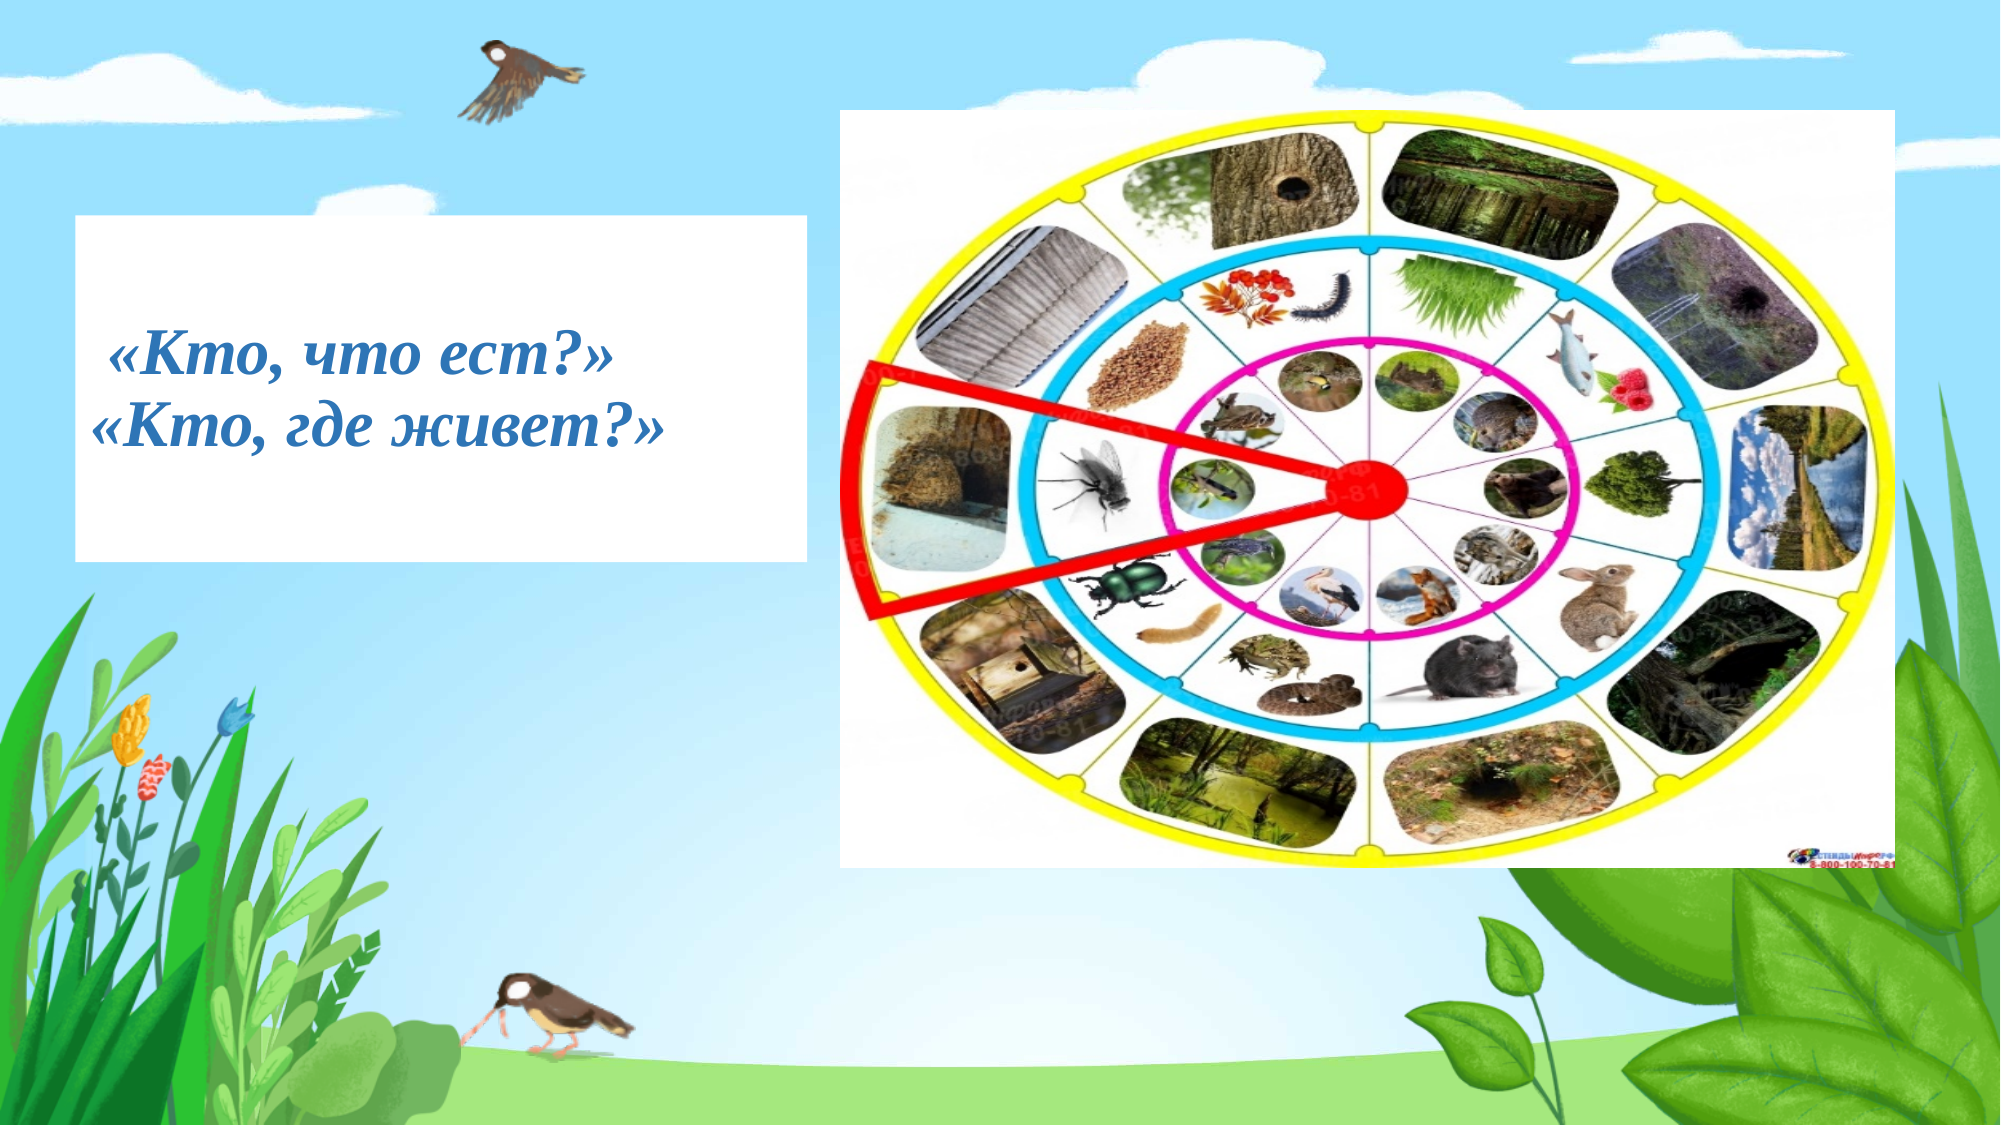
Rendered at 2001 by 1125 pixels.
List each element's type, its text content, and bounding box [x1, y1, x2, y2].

title «Кто, что ест?» «Кто, где живет?» [72, 212, 810, 565]
picture [0, 0, 2001, 1125]
